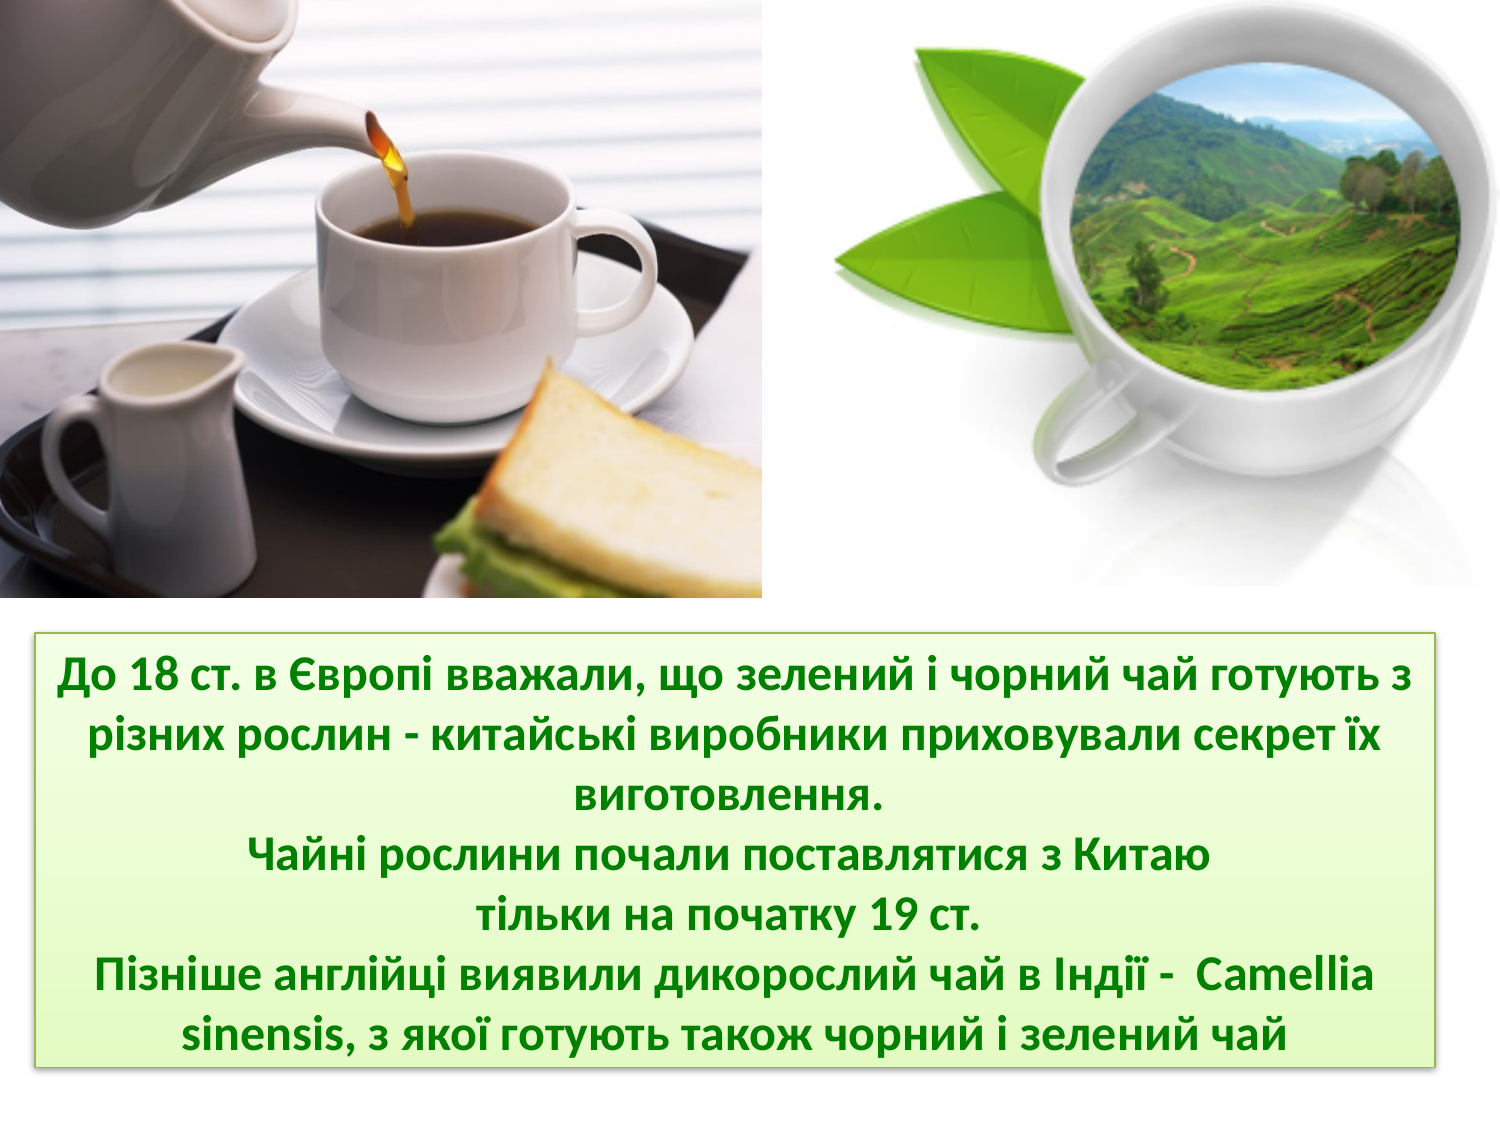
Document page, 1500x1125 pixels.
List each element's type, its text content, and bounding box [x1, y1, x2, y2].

picture [834, 0, 1500, 587]
text_box До 18 ст. в Європі вважали, що зелений і чорний чай готують з різних рослин - китайські виробники приховували секрет їх виготовлення. Чайні рослини почали поставлятися з Китаю тільки на початку 19 ст. Пізніше англійці виявили дикорослий чай в Індії - Camellia sinensis, з якої готують також чорний і зелений чай [34, 632, 1436, 1068]
picture [0, 0, 762, 598]
